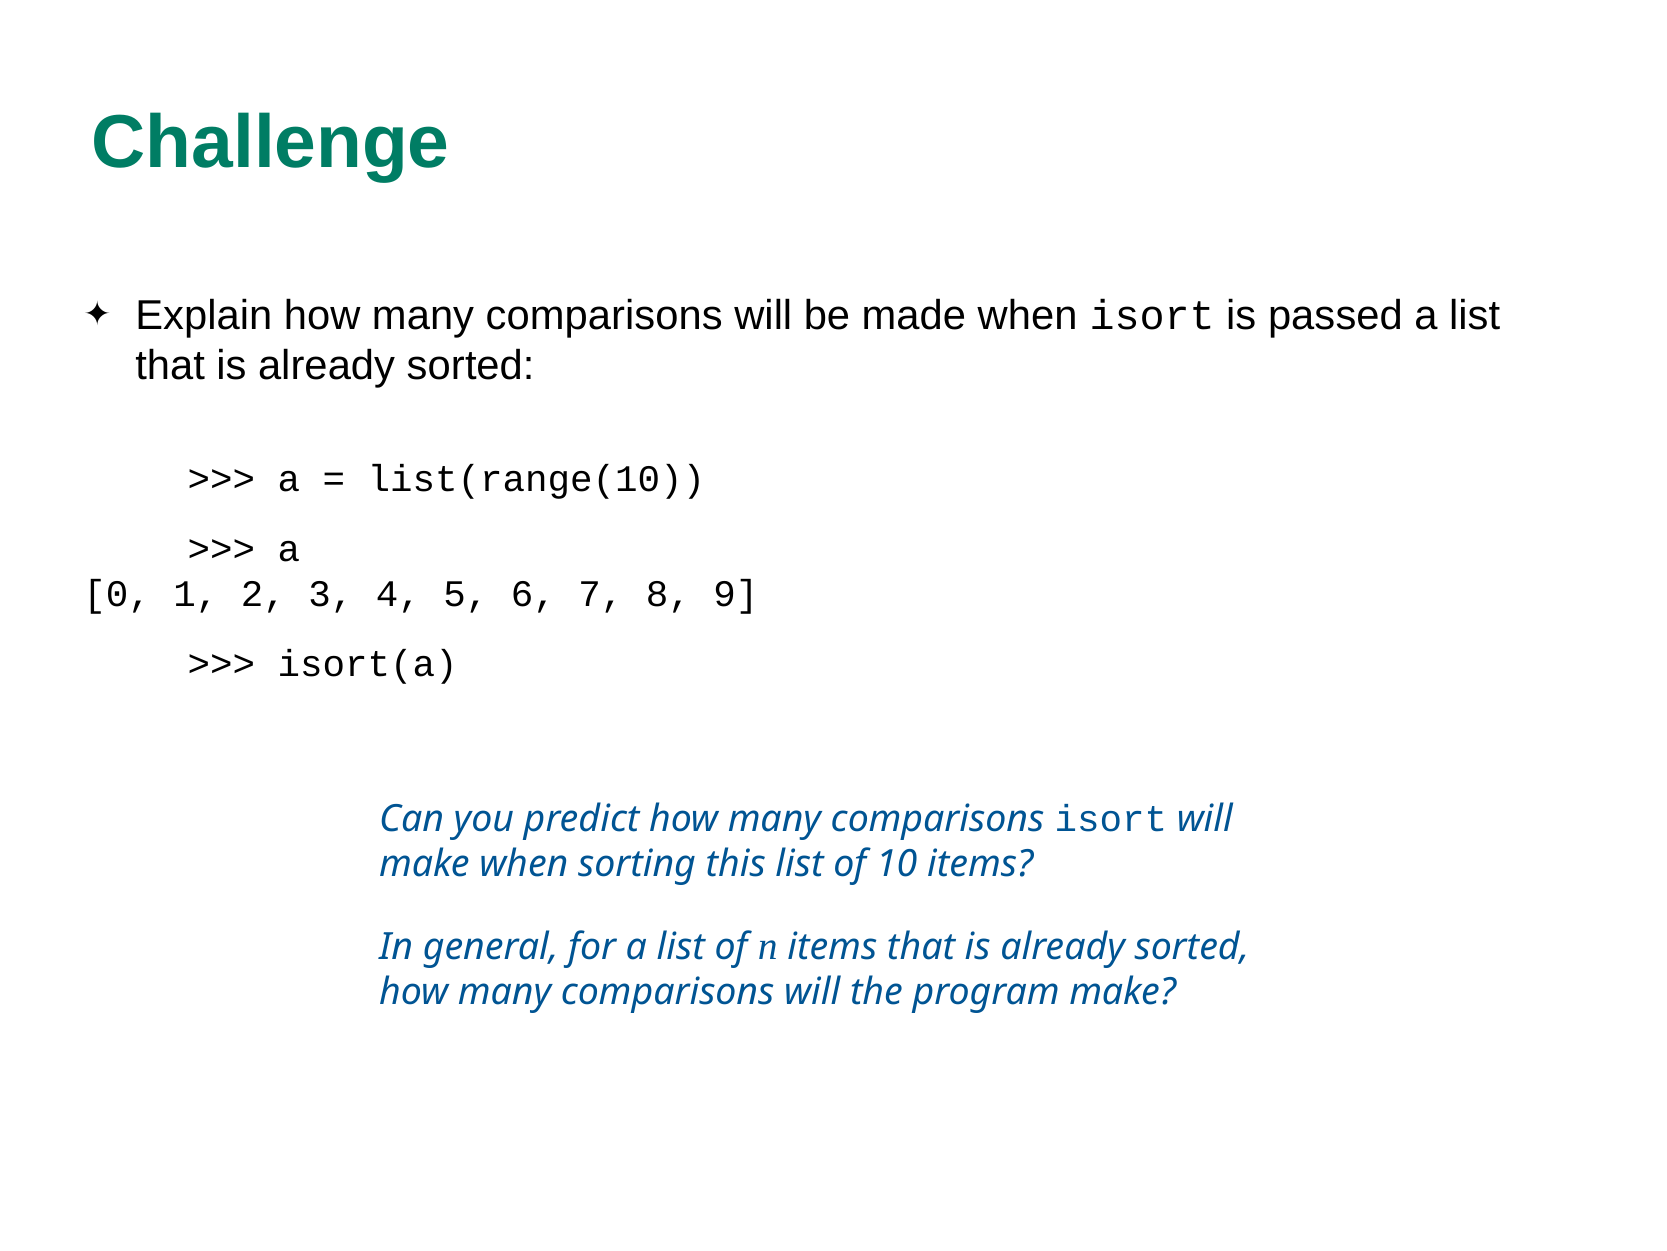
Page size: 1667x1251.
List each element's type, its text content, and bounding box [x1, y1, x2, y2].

title Challenge [82, 32, 1543, 243]
list Explain how many comparisons will be made when isort is passed a list that is already sorted: >>> a = list(range(10)) >>> a [0, 1, 2, 3, 4, 5, 6, 7, 8, 9] >>> isort(a) [82, 286, 1543, 1161]
text_box Can you predict how many comparisons isort will make when sorting this list of 10 items? In general, for a list of n items that is already sorted, how many comparisons will the program make? [370, 785, 1296, 1021]
